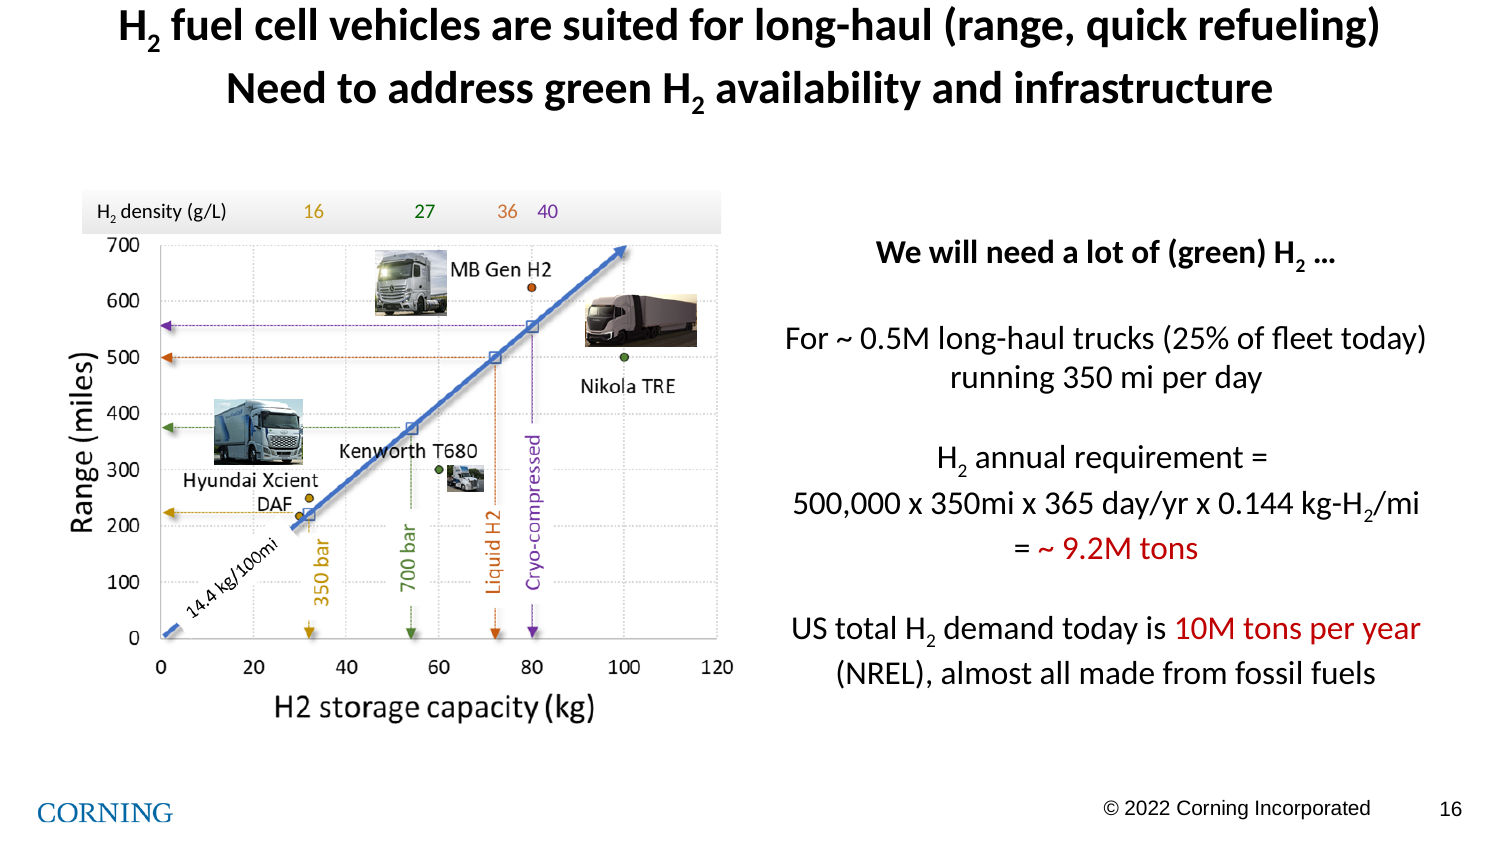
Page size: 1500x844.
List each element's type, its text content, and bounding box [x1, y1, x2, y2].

text_box H2 density (g/L) 16 27 36 40 [82, 190, 722, 221]
title H2 fuel cell vehicles are suited for long-haul (range, quick refueling) Need to address green H2 availability and infrastructure [37, 15, 1463, 128]
picture [37, 222, 754, 749]
text_box We will need a lot of (green) H2 … For ~ 0.5M long-haul trucks (25% of fleet today) running 350 mi per day H2 annual requirement = 500,000 x 350mi x 365 day/yr x 0.144 kg-H2/mi = ~ 9.2M tons US total H2 demand today is 10M tons per year (NREL), almost all made from fossil fuels [754, 222, 1463, 699]
picture [30, 795, 180, 830]
